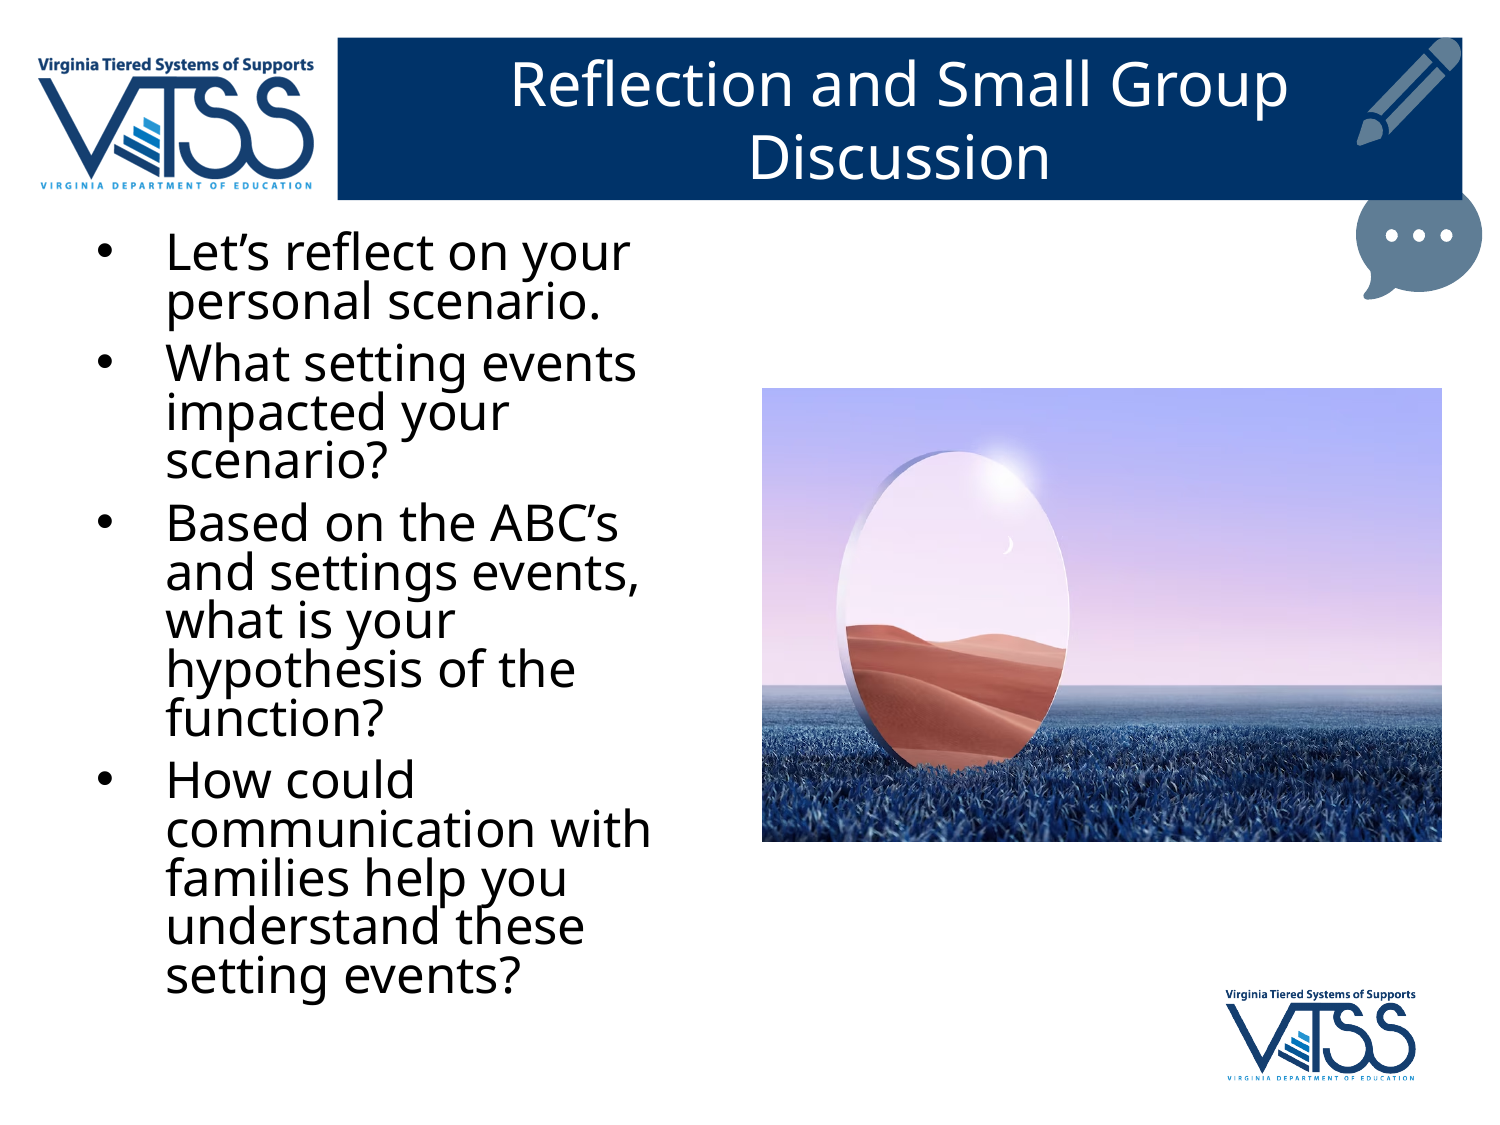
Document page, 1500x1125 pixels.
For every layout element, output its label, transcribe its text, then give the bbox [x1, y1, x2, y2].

picture [761, 388, 1442, 842]
text_box [1356, 193, 1483, 300]
list Let’s reflect on your personal scenario. What setting events impacted your scenario? Based on the ABC’s and settings events, what is your hypothesis of the function? How could communication with families help you understand these setting events? [75, 224, 738, 1125]
picture [1224, 975, 1417, 1088]
picture [36, 37, 316, 200]
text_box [1355, 37, 1463, 147]
title Reflection and Small Group Discussion [337, 37, 1463, 201]
